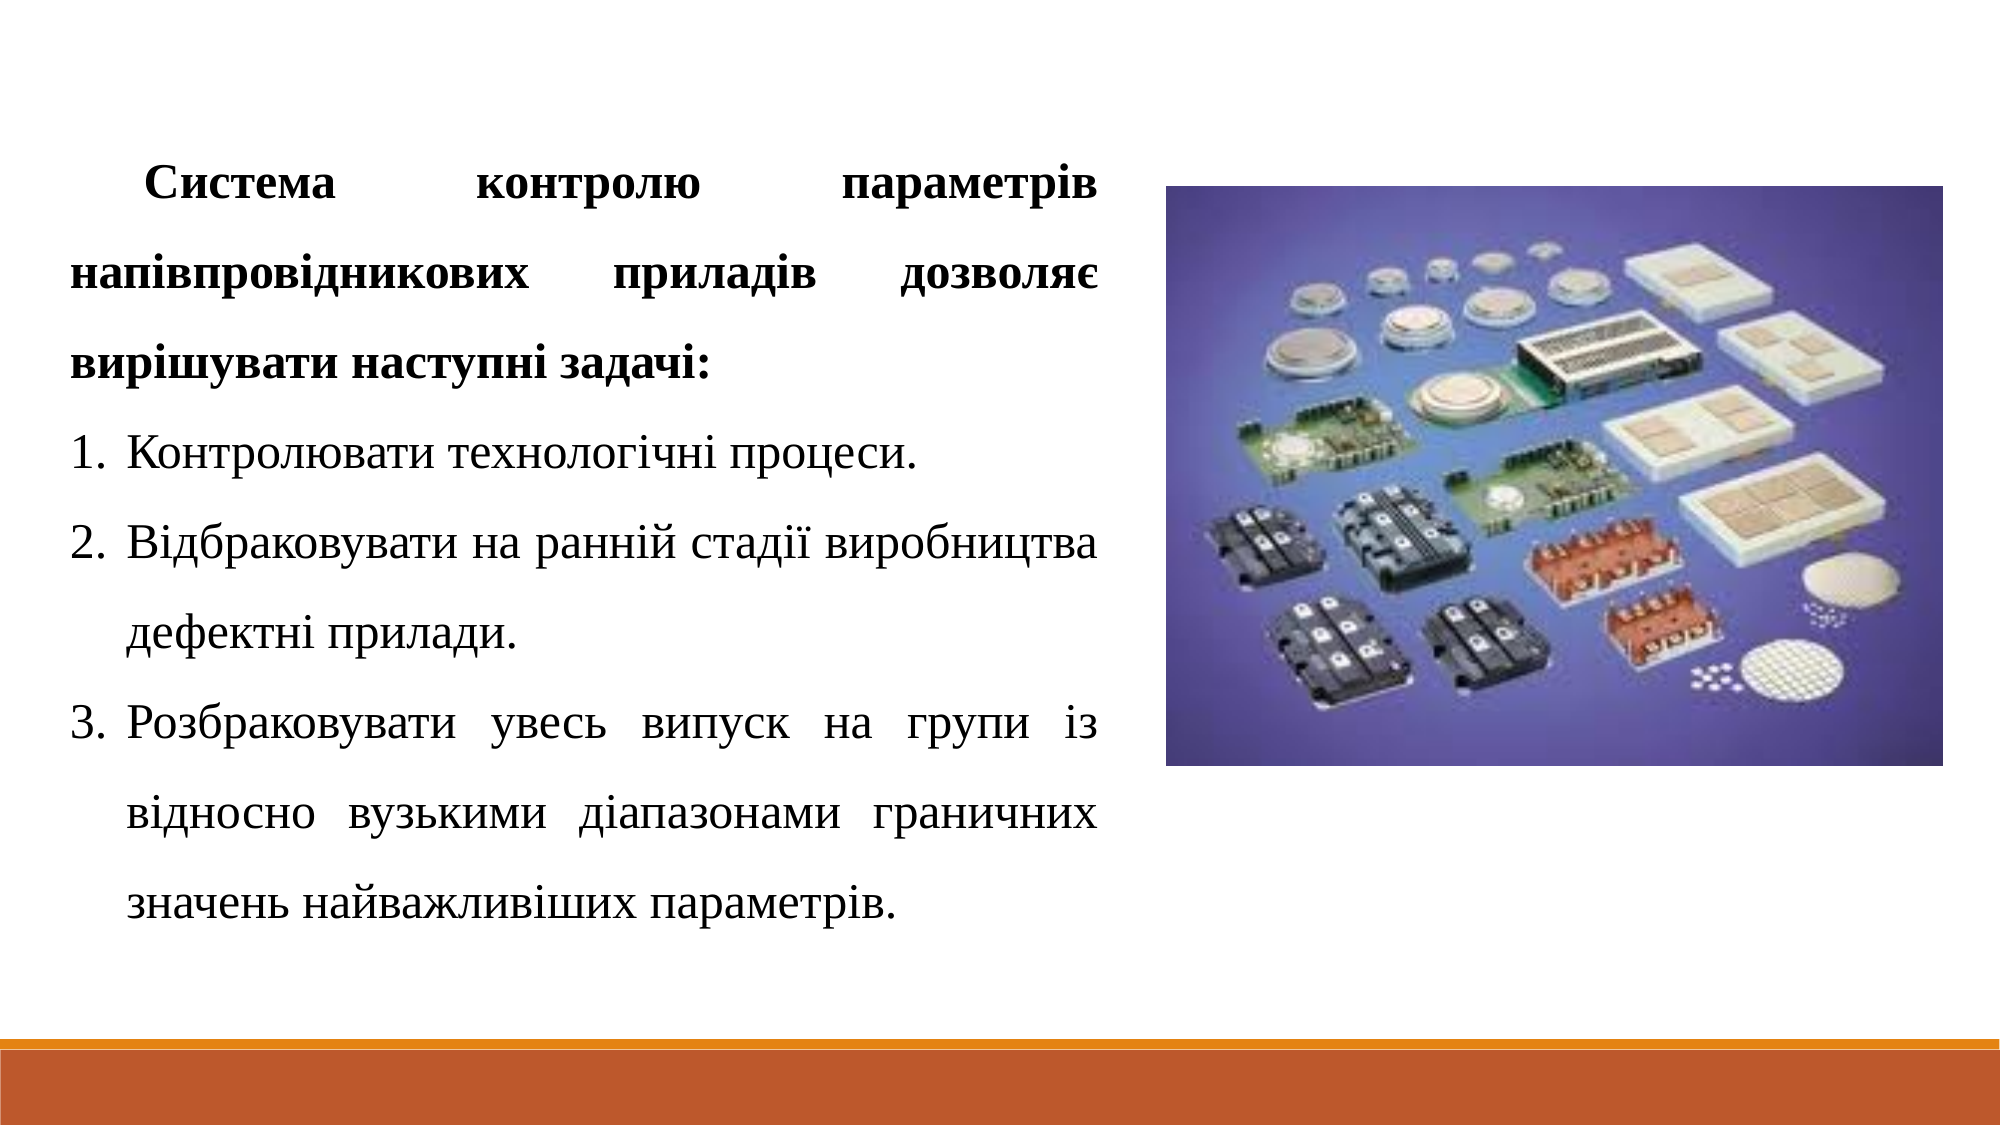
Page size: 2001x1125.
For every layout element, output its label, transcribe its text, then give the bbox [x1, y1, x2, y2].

picture [1165, 186, 1943, 767]
text_box Система контролю параметрів напівпровідникових приладів дозволяє вирішувати наступні задачі: Контролювати технологічні процеси. Відбраковувати на ранній стадії виробництва дефектні прилади. Розбраковувати увесь випуск на групи із відносно вузькими діапазонами граничних значень найважливіших параметрів. [55, 111, 1114, 936]
